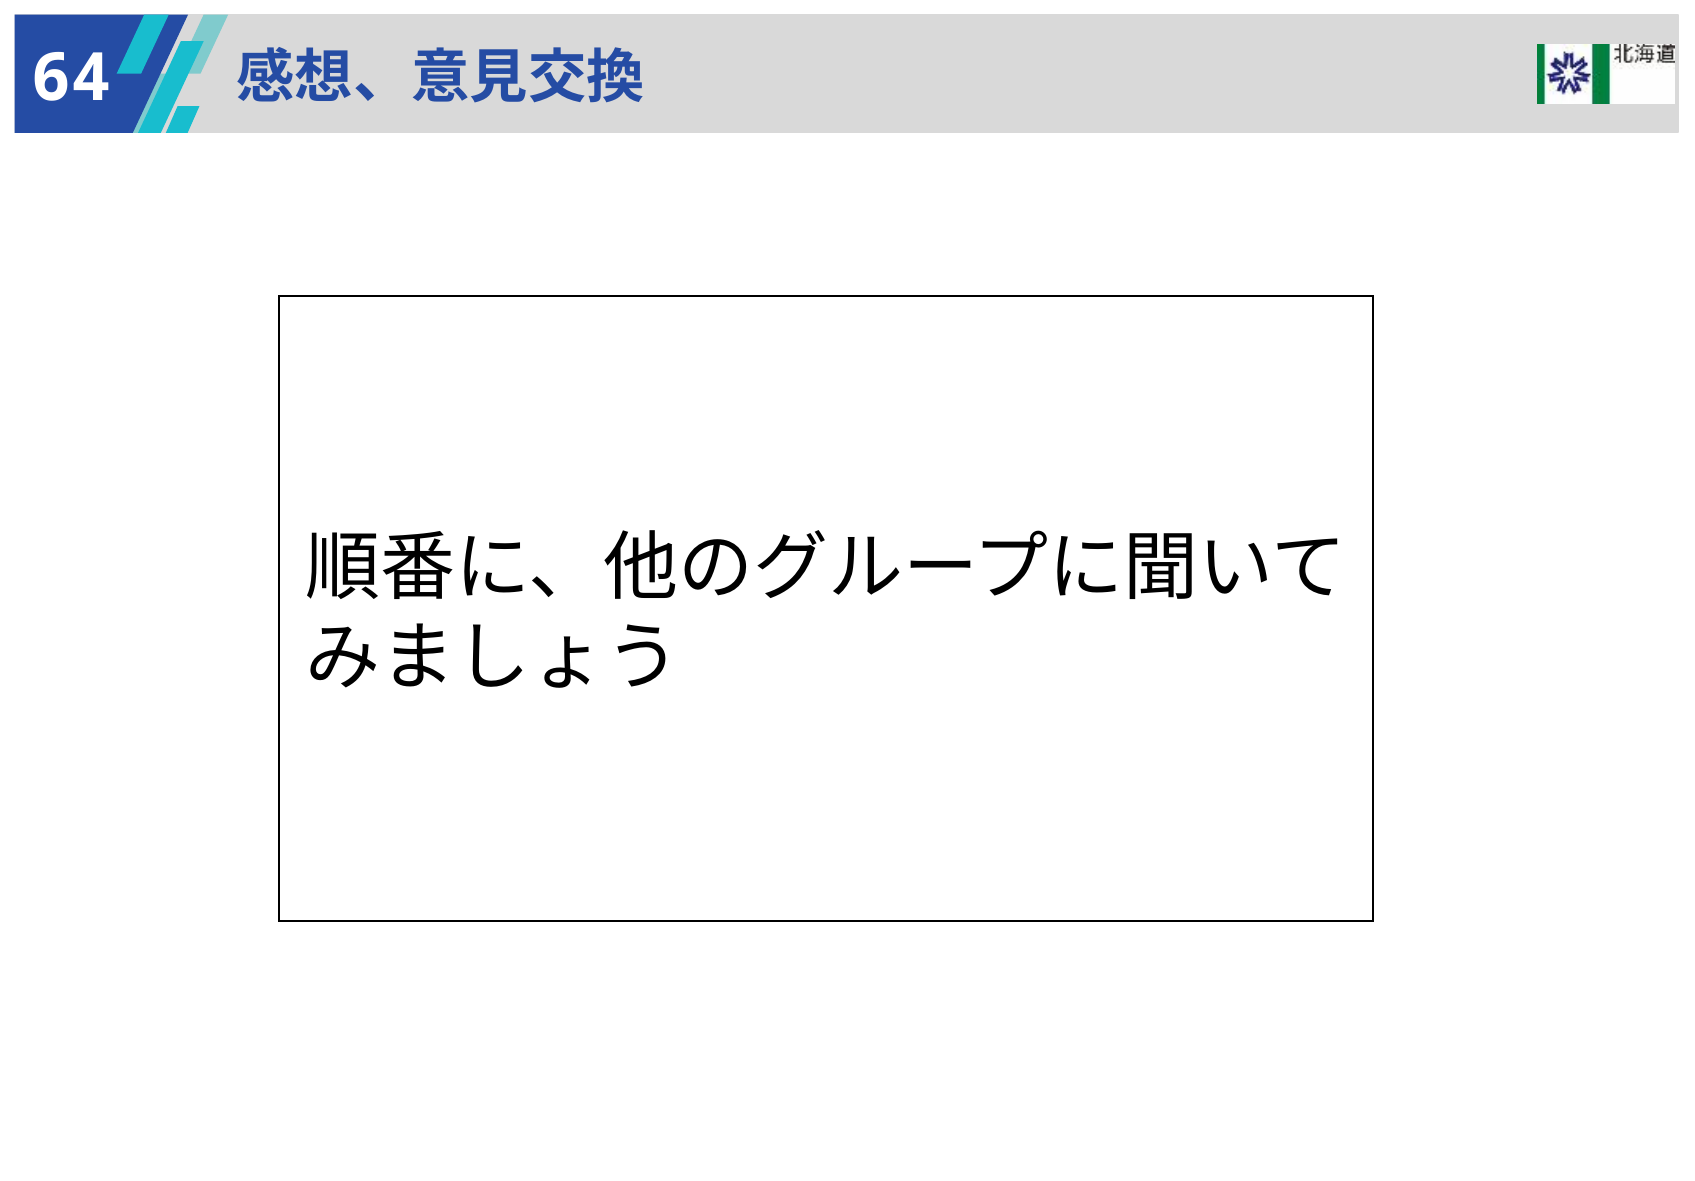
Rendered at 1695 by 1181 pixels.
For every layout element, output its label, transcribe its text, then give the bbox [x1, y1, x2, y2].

list 感想、意見交換 [236, 38, 1123, 104]
text_box 順番に、他のグループに聞いてみましょう [278, 296, 1373, 922]
list 64 [30, 32, 113, 116]
picture [1537, 44, 1675, 104]
